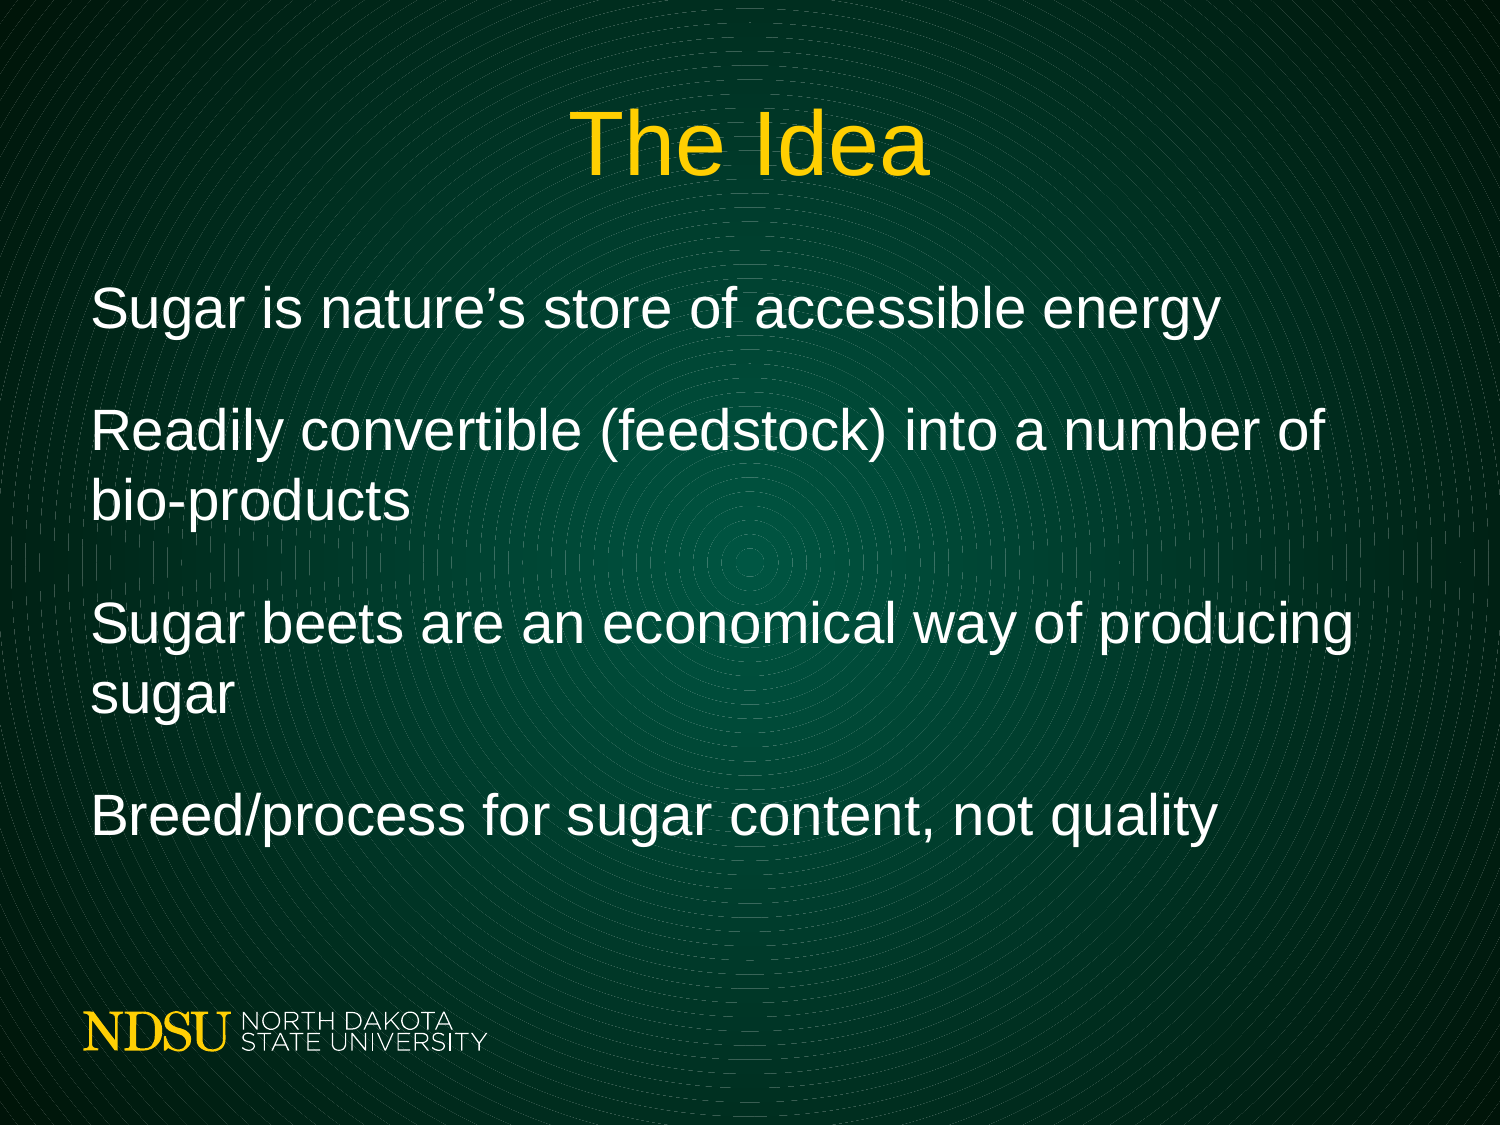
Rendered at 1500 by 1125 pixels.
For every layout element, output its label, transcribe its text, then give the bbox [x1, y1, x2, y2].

list Sugar is nature’s store of accessible energy Readily convertible (feedstock) into a number of bio-products Sugar beets are an economical way of producing sugar Breed/process for sugar content, not quality [75, 262, 1425, 1005]
title The Idea [75, 45, 1425, 233]
